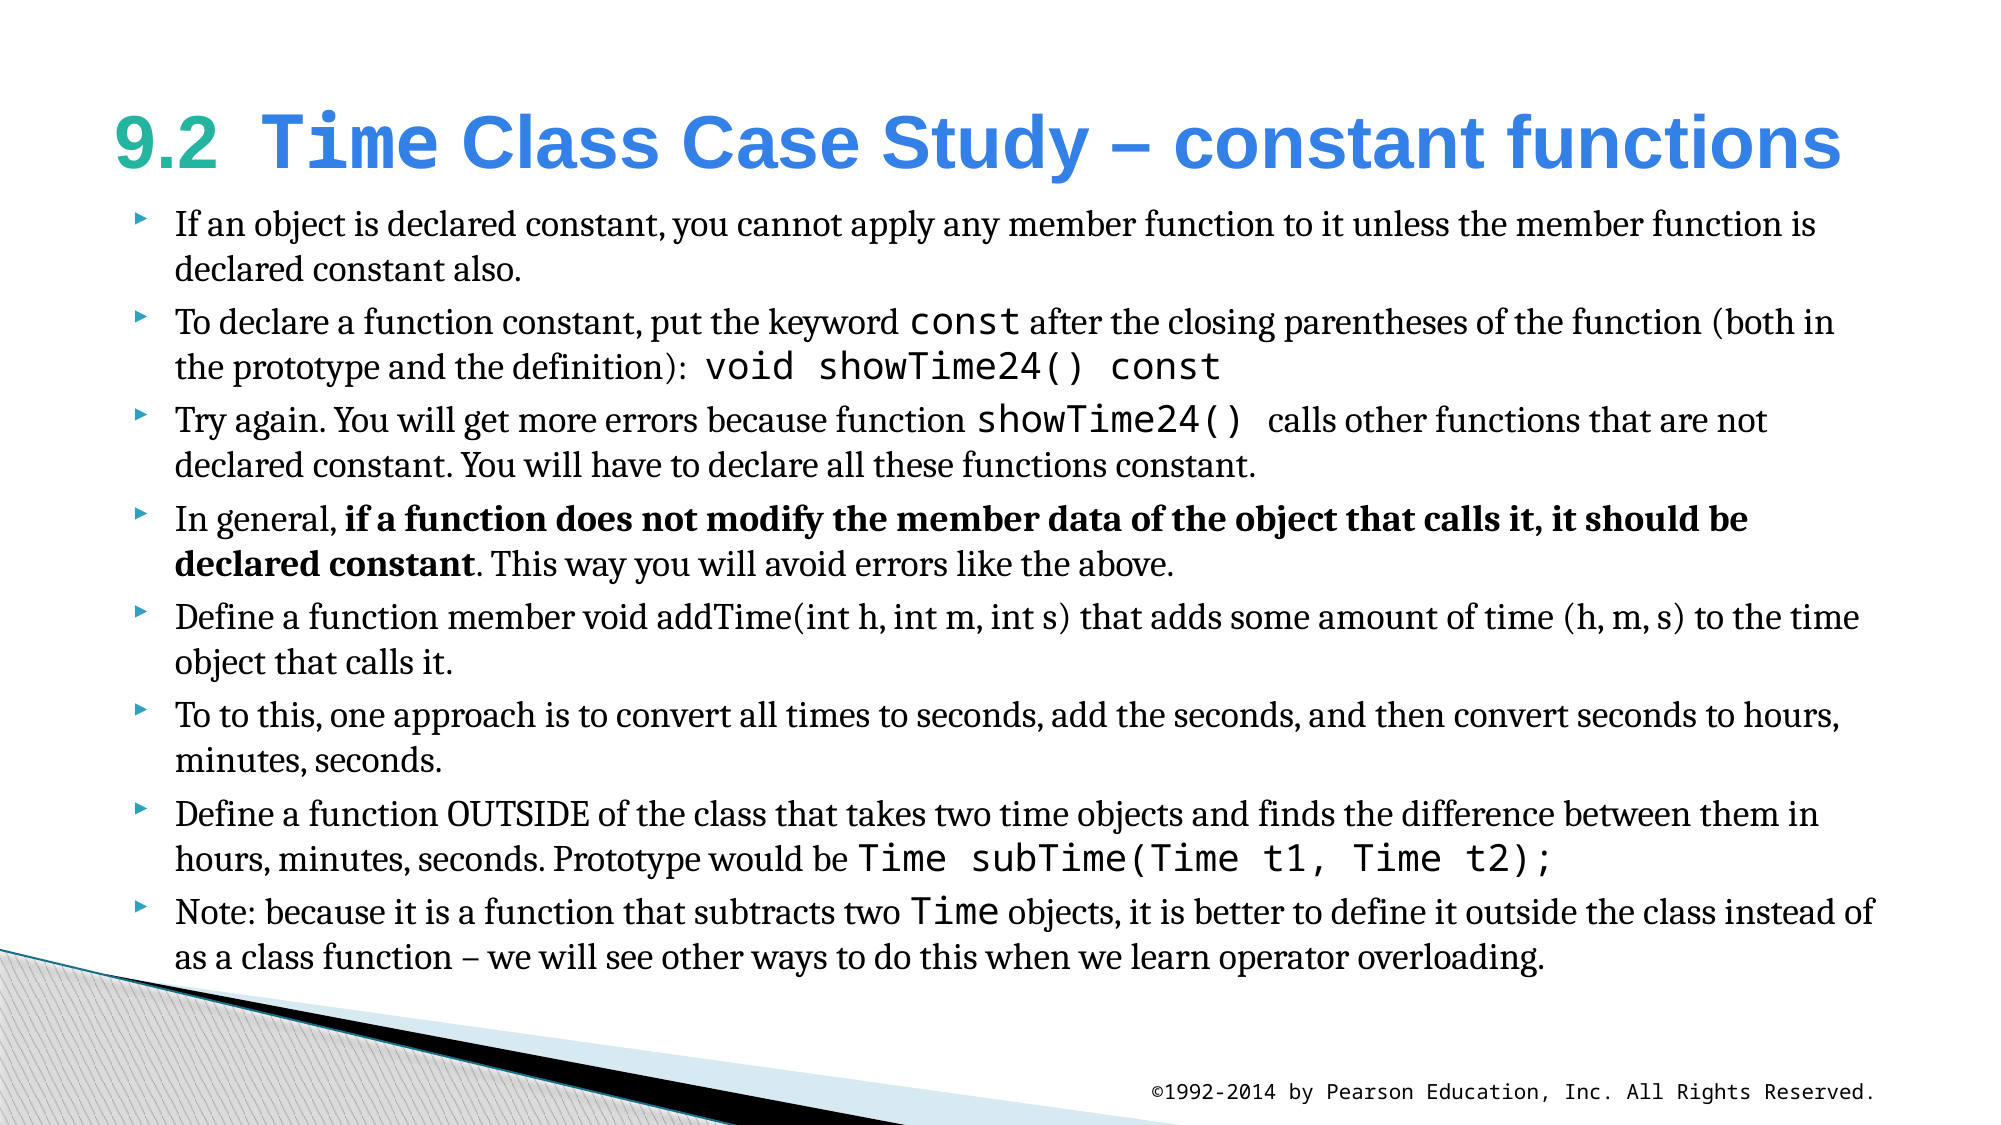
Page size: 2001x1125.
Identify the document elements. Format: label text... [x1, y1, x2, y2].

list If an object is declared constant, you cannot apply any member function to it unless the member function is declared constant also. To declare a function constant, put the keyword const after the closing parentheses of the function (both in the prototype and the definition): void showTime24() const Try again. You will get more errors because function showTime24() calls other functions that are not declared constant. You will have to declare all these functions constant. In general, if a function does not modify the member data of the object that calls it, it should be declared constant. This way you will avoid errors like the above. Define a function member void addTime(int h, int m, int s) that adds some amount of time (h, m, s) to the time object that calls it. To to this, one approach is to convert all times to seconds, add the seconds, and then convert seconds to hours, minutes, seconds. Define a function OUTSIDE of the class that takes two time objects and finds the difference between them in hours, minutes, seconds. Prototype would be Time subTime(Time t1, Time t2); Note: because it is a function that subtracts two Time objects, it is better to define it outside the class instead of as a class function – we will see other ways to do this when we learn operator overloading. [99, 191, 1900, 986]
title 9.2 Time Class Case Study – constant functions [99, 45, 1900, 191]
footer ©1992-2014 by Pearson Education, Inc. All Rights Reserved. [866, 1051, 1892, 1112]
